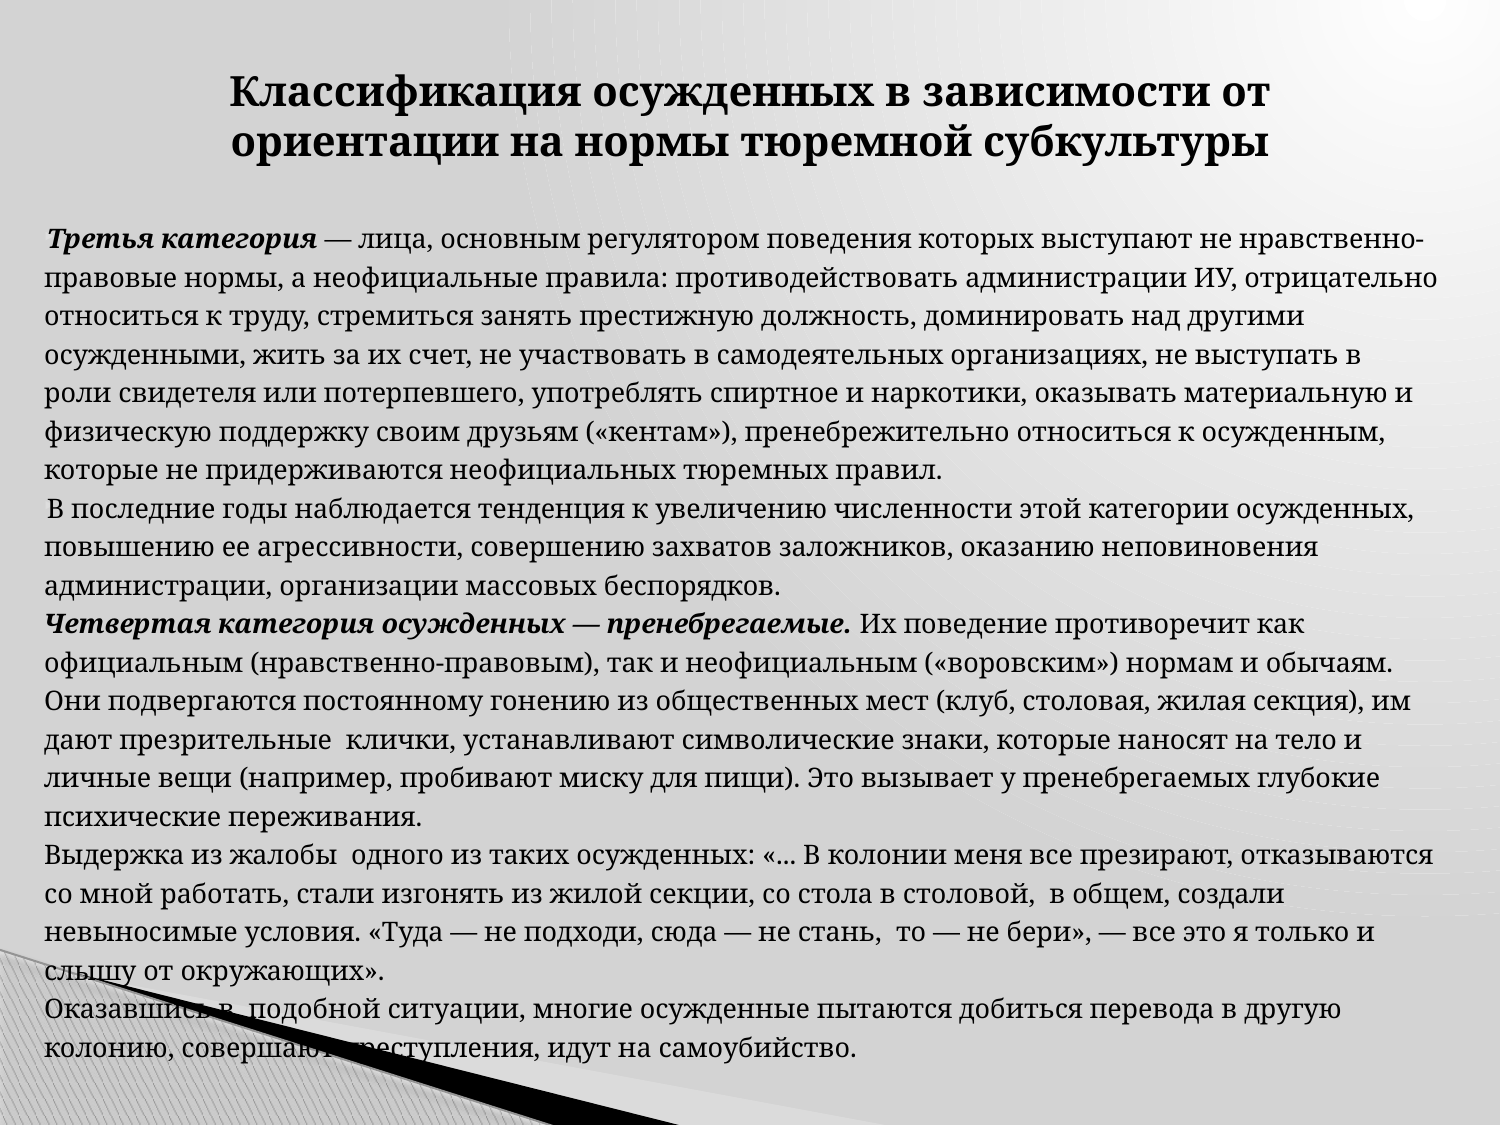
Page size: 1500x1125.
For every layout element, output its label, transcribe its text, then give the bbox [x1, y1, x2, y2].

title Классификация осужденных в зависимости от ориентации на нормы тюремной субкультуры [75, 45, 1425, 185]
list Третья категория — лица, основным регулятором поведения которых выступают не нравственно-правовые нормы, а неофициальные правила: противодействовать администрации ИУ, отрицательно относиться к труду, стремиться занять престижную должность, доминировать над другими осужденными, жить за их счет, не участвовать в самодеятельных организациях, не выступать в роли свидетеля или потерпевшего, употреблять спиртное и наркотики, оказывать материальную и физическую поддержку своим друзьям («кентам»), пренебрежительно относиться к осужденным, которые не придерживаются неофициальных тюремных правил. В последние годы наблюдается тенденция к увеличению численности этой категории осужденных, повышению ее агрессивности, совершению захватов заложников, оказанию неповиновения администрации, организации массовых беспорядков. Четвертая категория осужденных — пренебрегаемые. Их поведение противоречит как официальным (нравственно-правовым), так и неофициальным («воровским») нормам и обычаям. Они подвергаются постоянному гонению из общественных мест (клуб, столовая, жилая секция), им дают презрительные клички, устанавливают символические знаки, которые наносят на тело и личные вещи (например, пробивают миску для пищи). Это вызывает у пренебрегаемых глубокие психические переживания. Выдержка из жалобы одного из таких осужденных: «... В колонии меня все презирают, отказываются со мной работать, стали изгонять из жилой секции, со стола в столовой, в общем, создали невыносимые условия. «Туда — не подходи, сюда — не стань, то — не бери», — все это я только и слышу от окружающих». Оказавшись в подобной ситуации, многие осужденные пытаются добиться перевода в другую колонию, совершают преступления, идут на самоубийство. [29, 208, 1459, 1125]
